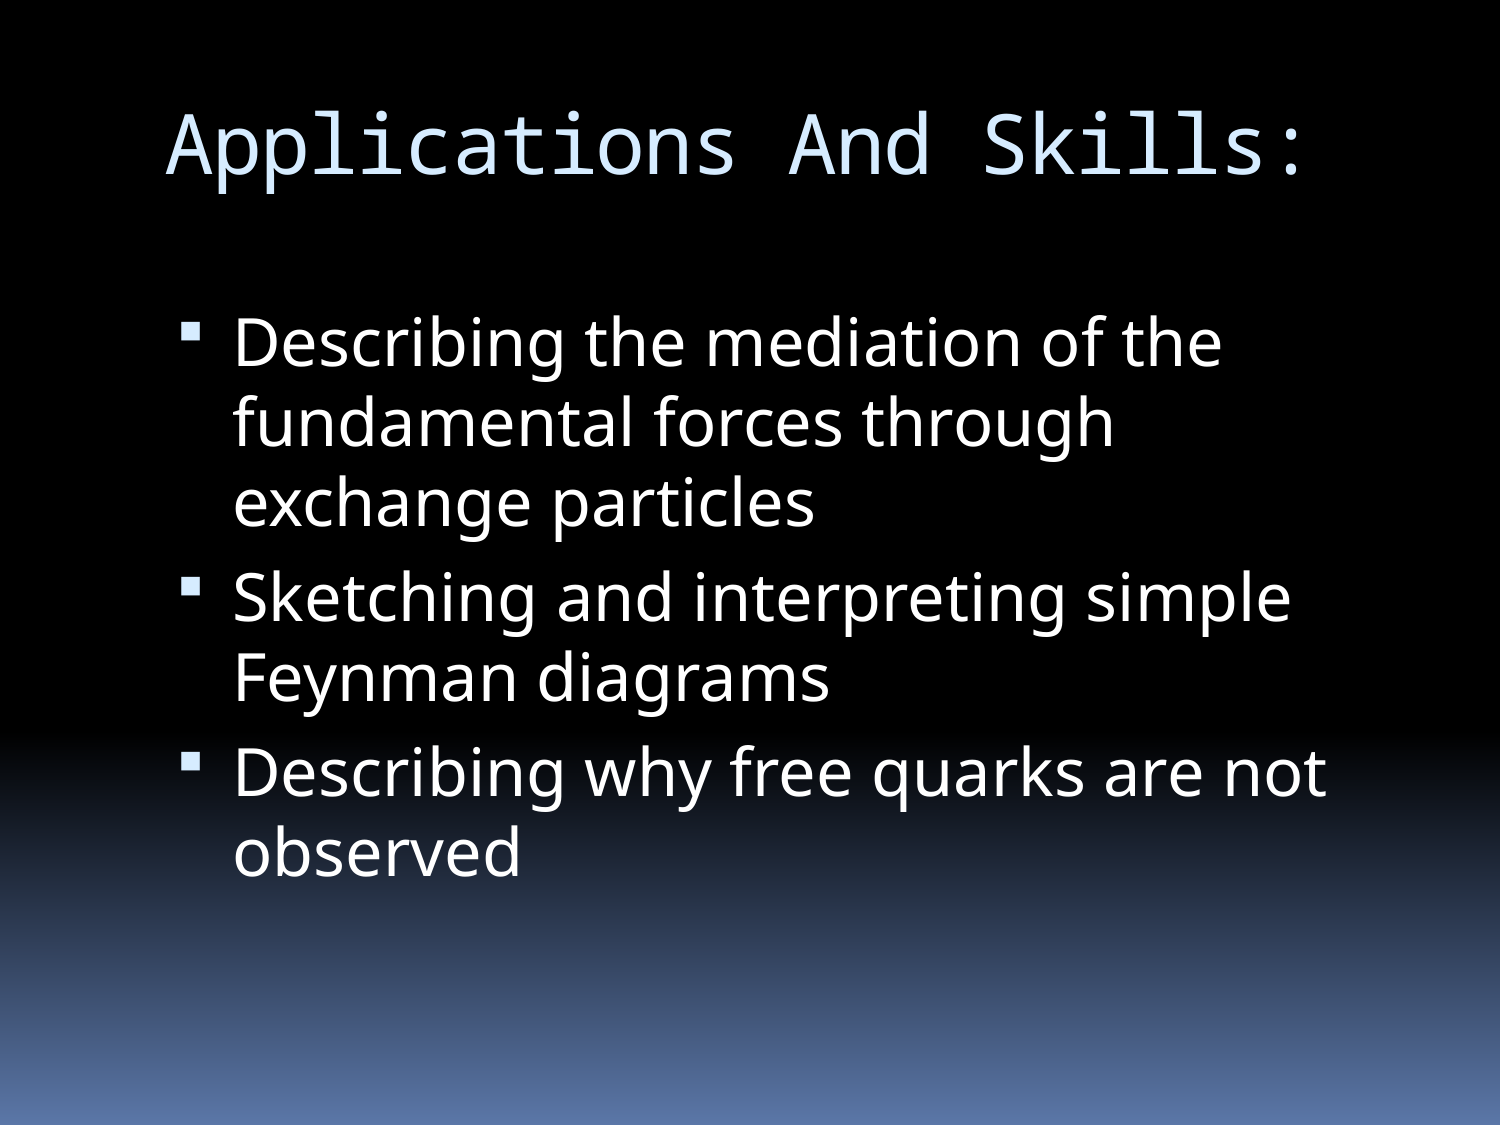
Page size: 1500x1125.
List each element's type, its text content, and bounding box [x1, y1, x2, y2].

list Describing the mediation of the fundamental forces through exchange particles Sketching and interpreting simple Feynman diagrams Describing why free quarks are not observed [150, 292, 1425, 1043]
title Applications And Skills: [150, 83, 1425, 234]
